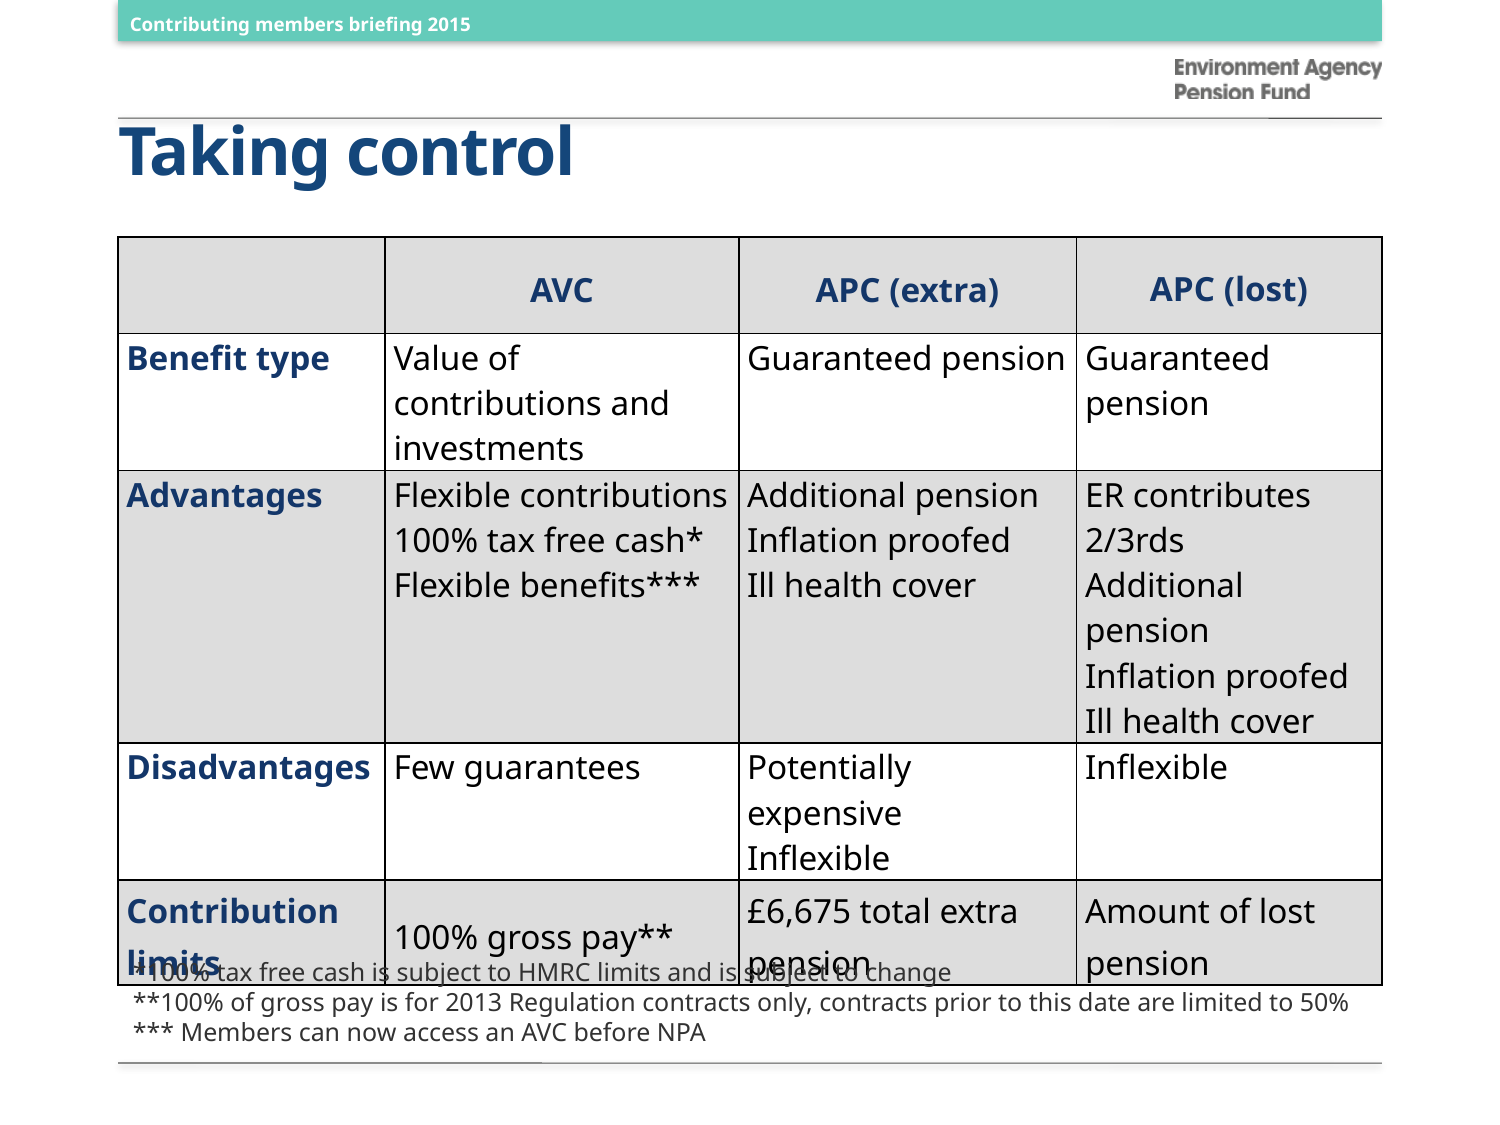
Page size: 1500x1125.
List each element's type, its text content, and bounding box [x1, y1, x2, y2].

table_cell Benefit type [119, 334, 384, 470]
table_header APC (lost) [1077, 238, 1381, 333]
table_cell Potentially expensive Inflexible [740, 744, 1076, 879]
table_cell Advantages [119, 471, 384, 742]
table_cell Guaranteed pension [740, 334, 1076, 470]
table_cell Guaranteed pension [1077, 334, 1381, 470]
table_cell 100% gross pay** [386, 881, 738, 949]
table_cell Amount of lost pension [1077, 881, 1381, 949]
table_cell Flexible contributions 100% tax free cash* Flexible benefits*** [386, 471, 738, 742]
table_cell Value of contributions and investments [386, 334, 738, 470]
table_cell Additional pension Inflation proofed Ill health cover [740, 471, 1076, 742]
table_cell £6,675 total extra pension [740, 881, 1076, 949]
table_cell Few guarantees [386, 744, 738, 879]
text_box [118, 0, 443, 42]
table_header [119, 238, 384, 333]
table_cell Disadvantages [119, 744, 384, 879]
text_box Taking control [118, 126, 1362, 202]
table_cell ER contributes 2/3rds Additional pension Inflation proofed Ill health cover [1077, 471, 1381, 742]
table_header APC (extra) [740, 238, 1076, 333]
table_cell Inflexible [1077, 744, 1381, 879]
table_cell Contribution limits [119, 881, 384, 949]
picture [1174, 58, 1383, 100]
table_header AVC [386, 238, 738, 333]
text_box *100% tax free cash is subject to HMRC limits and is subject to change **100% of gross pay is for 2013 Regulation contracts only, contracts prior to this date are limited to 50% *** Members can now access an AVC before NPA [118, 949, 1382, 1055]
text_box Contributing members briefing 2015 [443, 0, 1383, 42]
